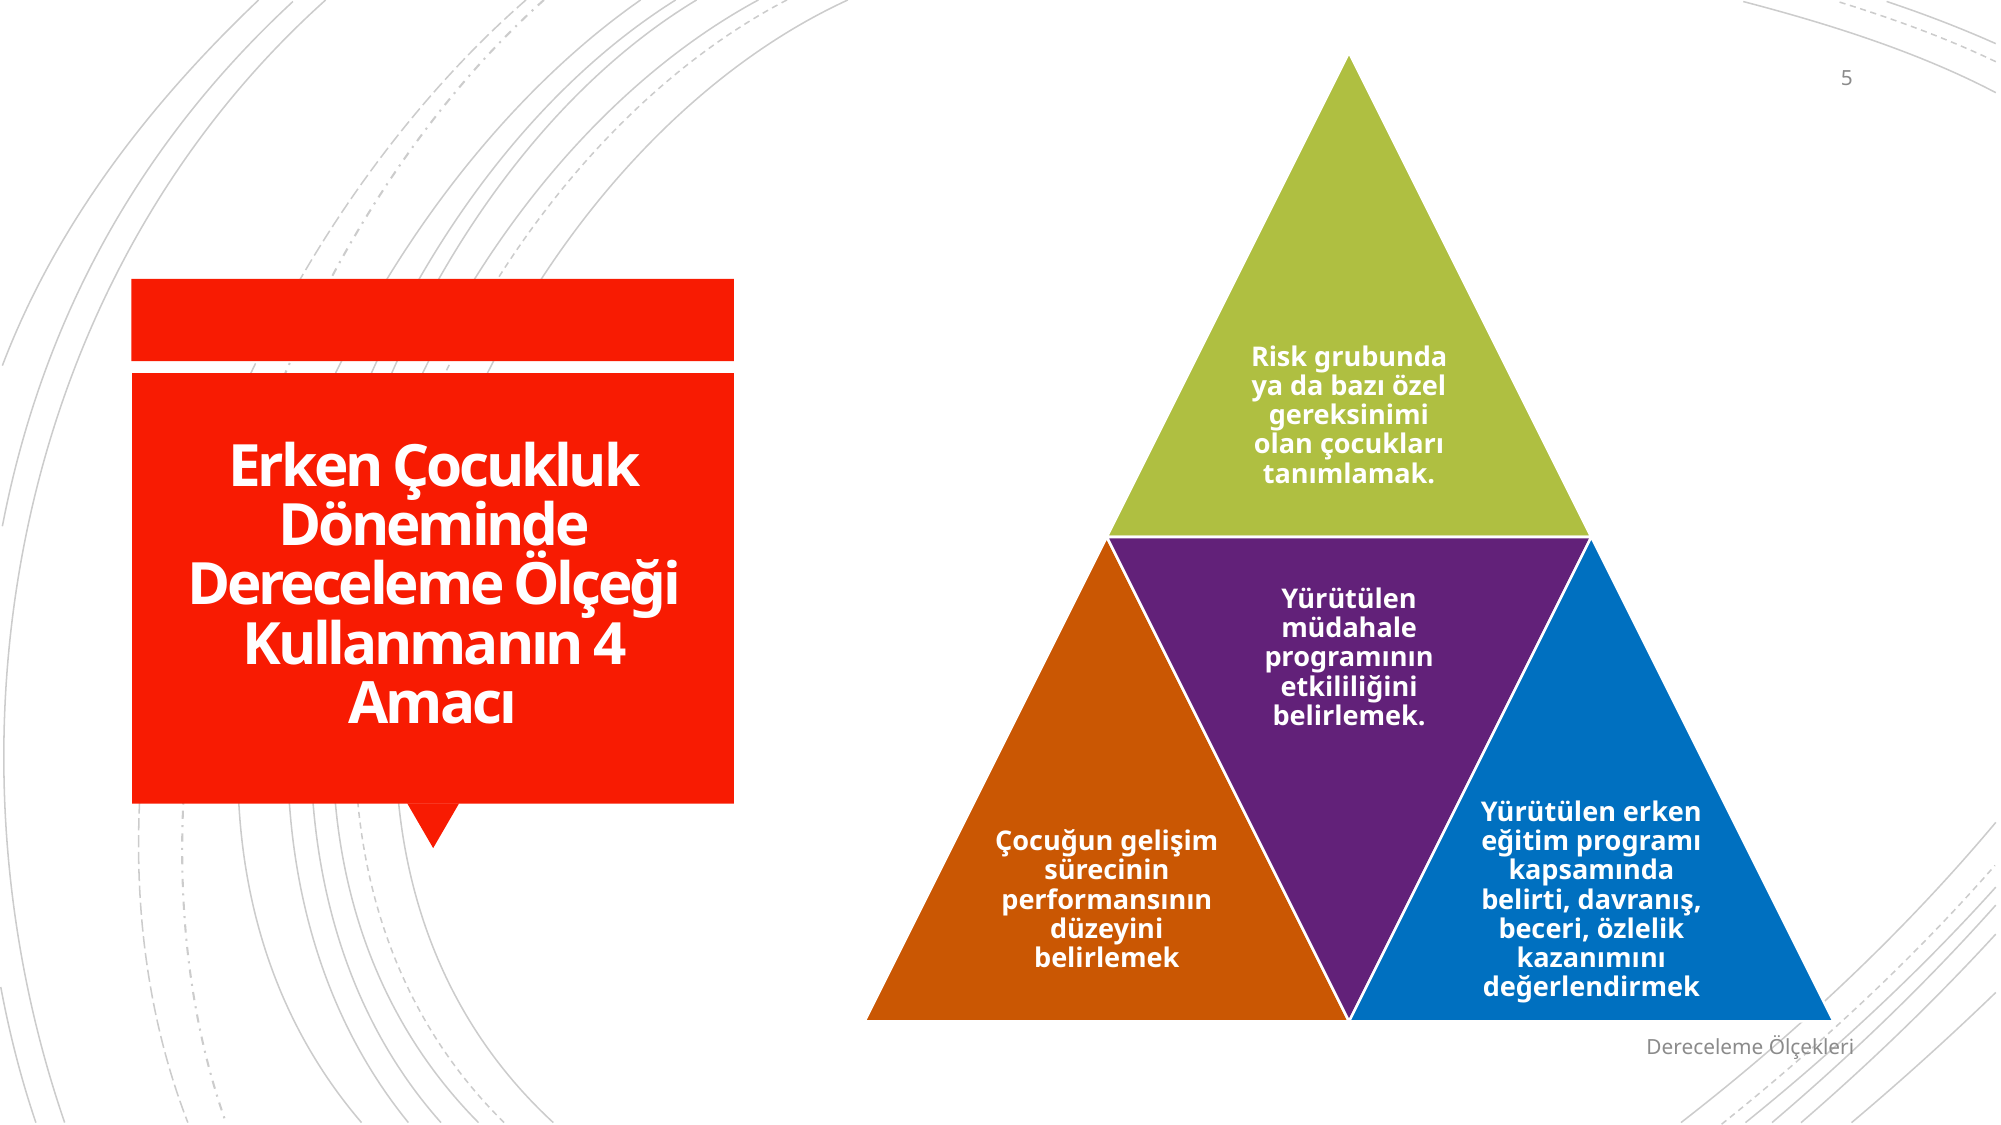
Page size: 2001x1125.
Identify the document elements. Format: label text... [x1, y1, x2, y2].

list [778, 52, 1920, 1022]
footer Dereceleme Ölçekleri [131, 1021, 1869, 1074]
title Erken Çocukluk Döneminde Dereceleme Ölçeği Kullanmanın 4 Amacı [145, 385, 720, 789]
